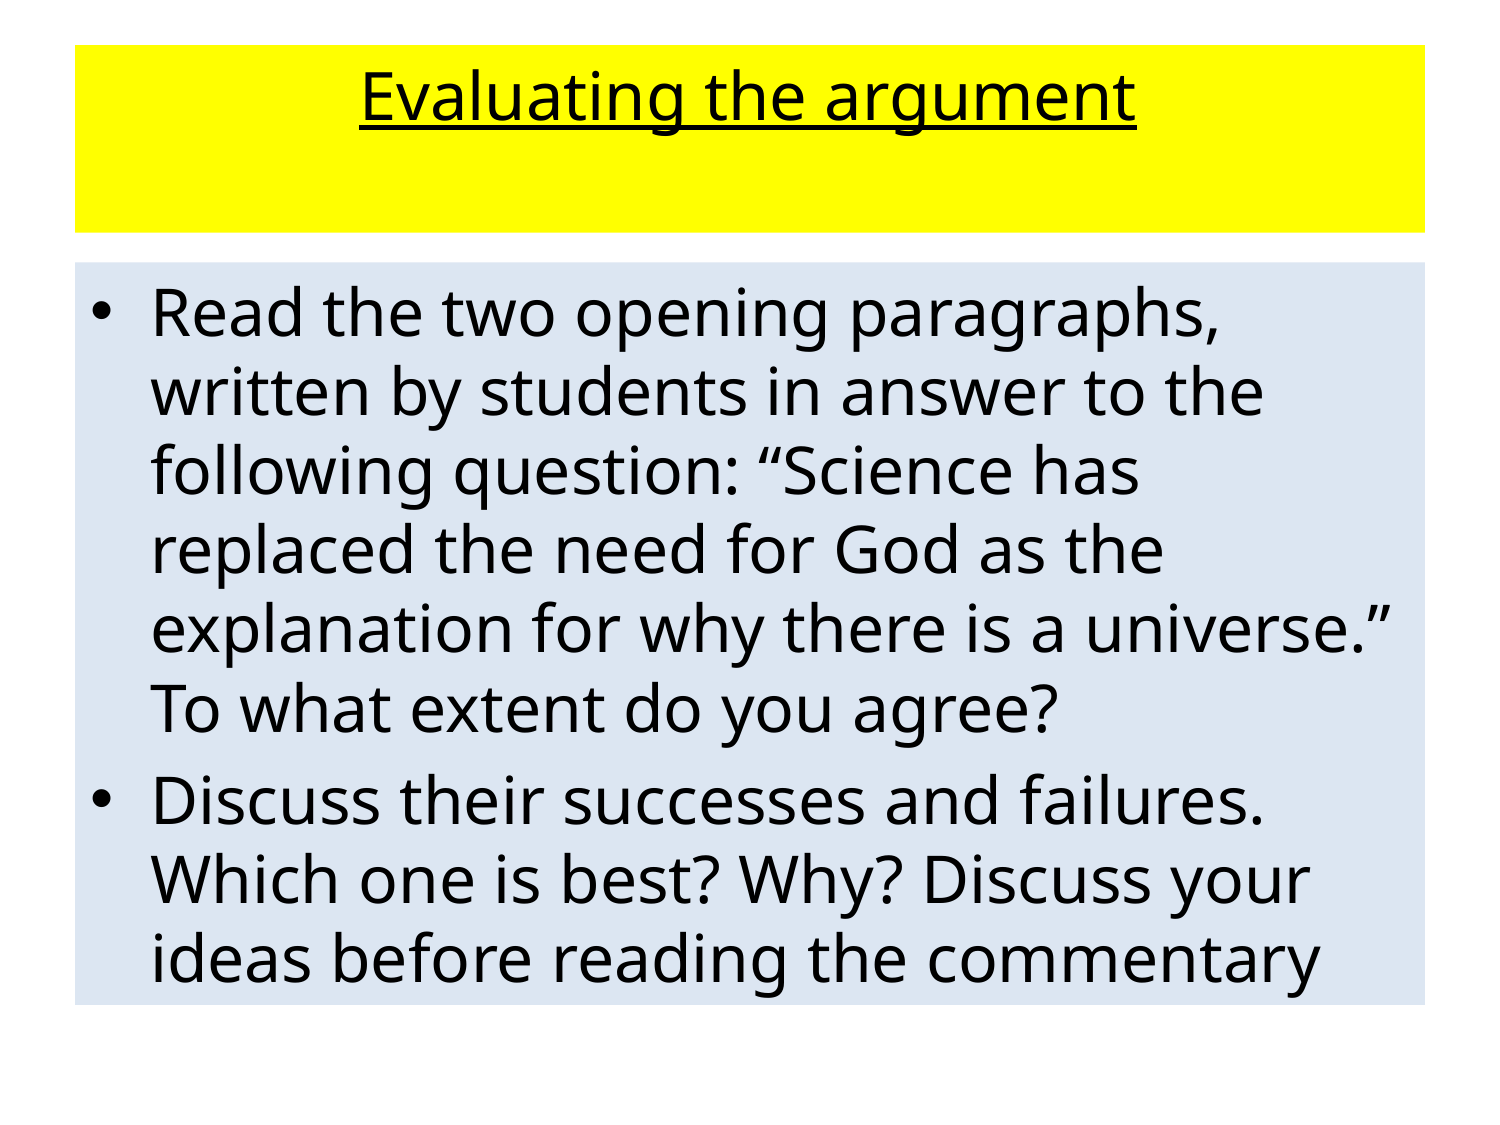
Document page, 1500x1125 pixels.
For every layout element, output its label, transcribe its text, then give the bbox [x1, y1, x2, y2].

list Read the two opening paragraphs, written by students in answer to the following question: “Science has replaced the need for God as the explanation for why there is a universe.” To what extent do you agree? Discuss their successes and failures. Which one is best? Why? Discuss your ideas before reading the commentary [75, 262, 1425, 1005]
title Evaluating the argument [75, 45, 1425, 233]
